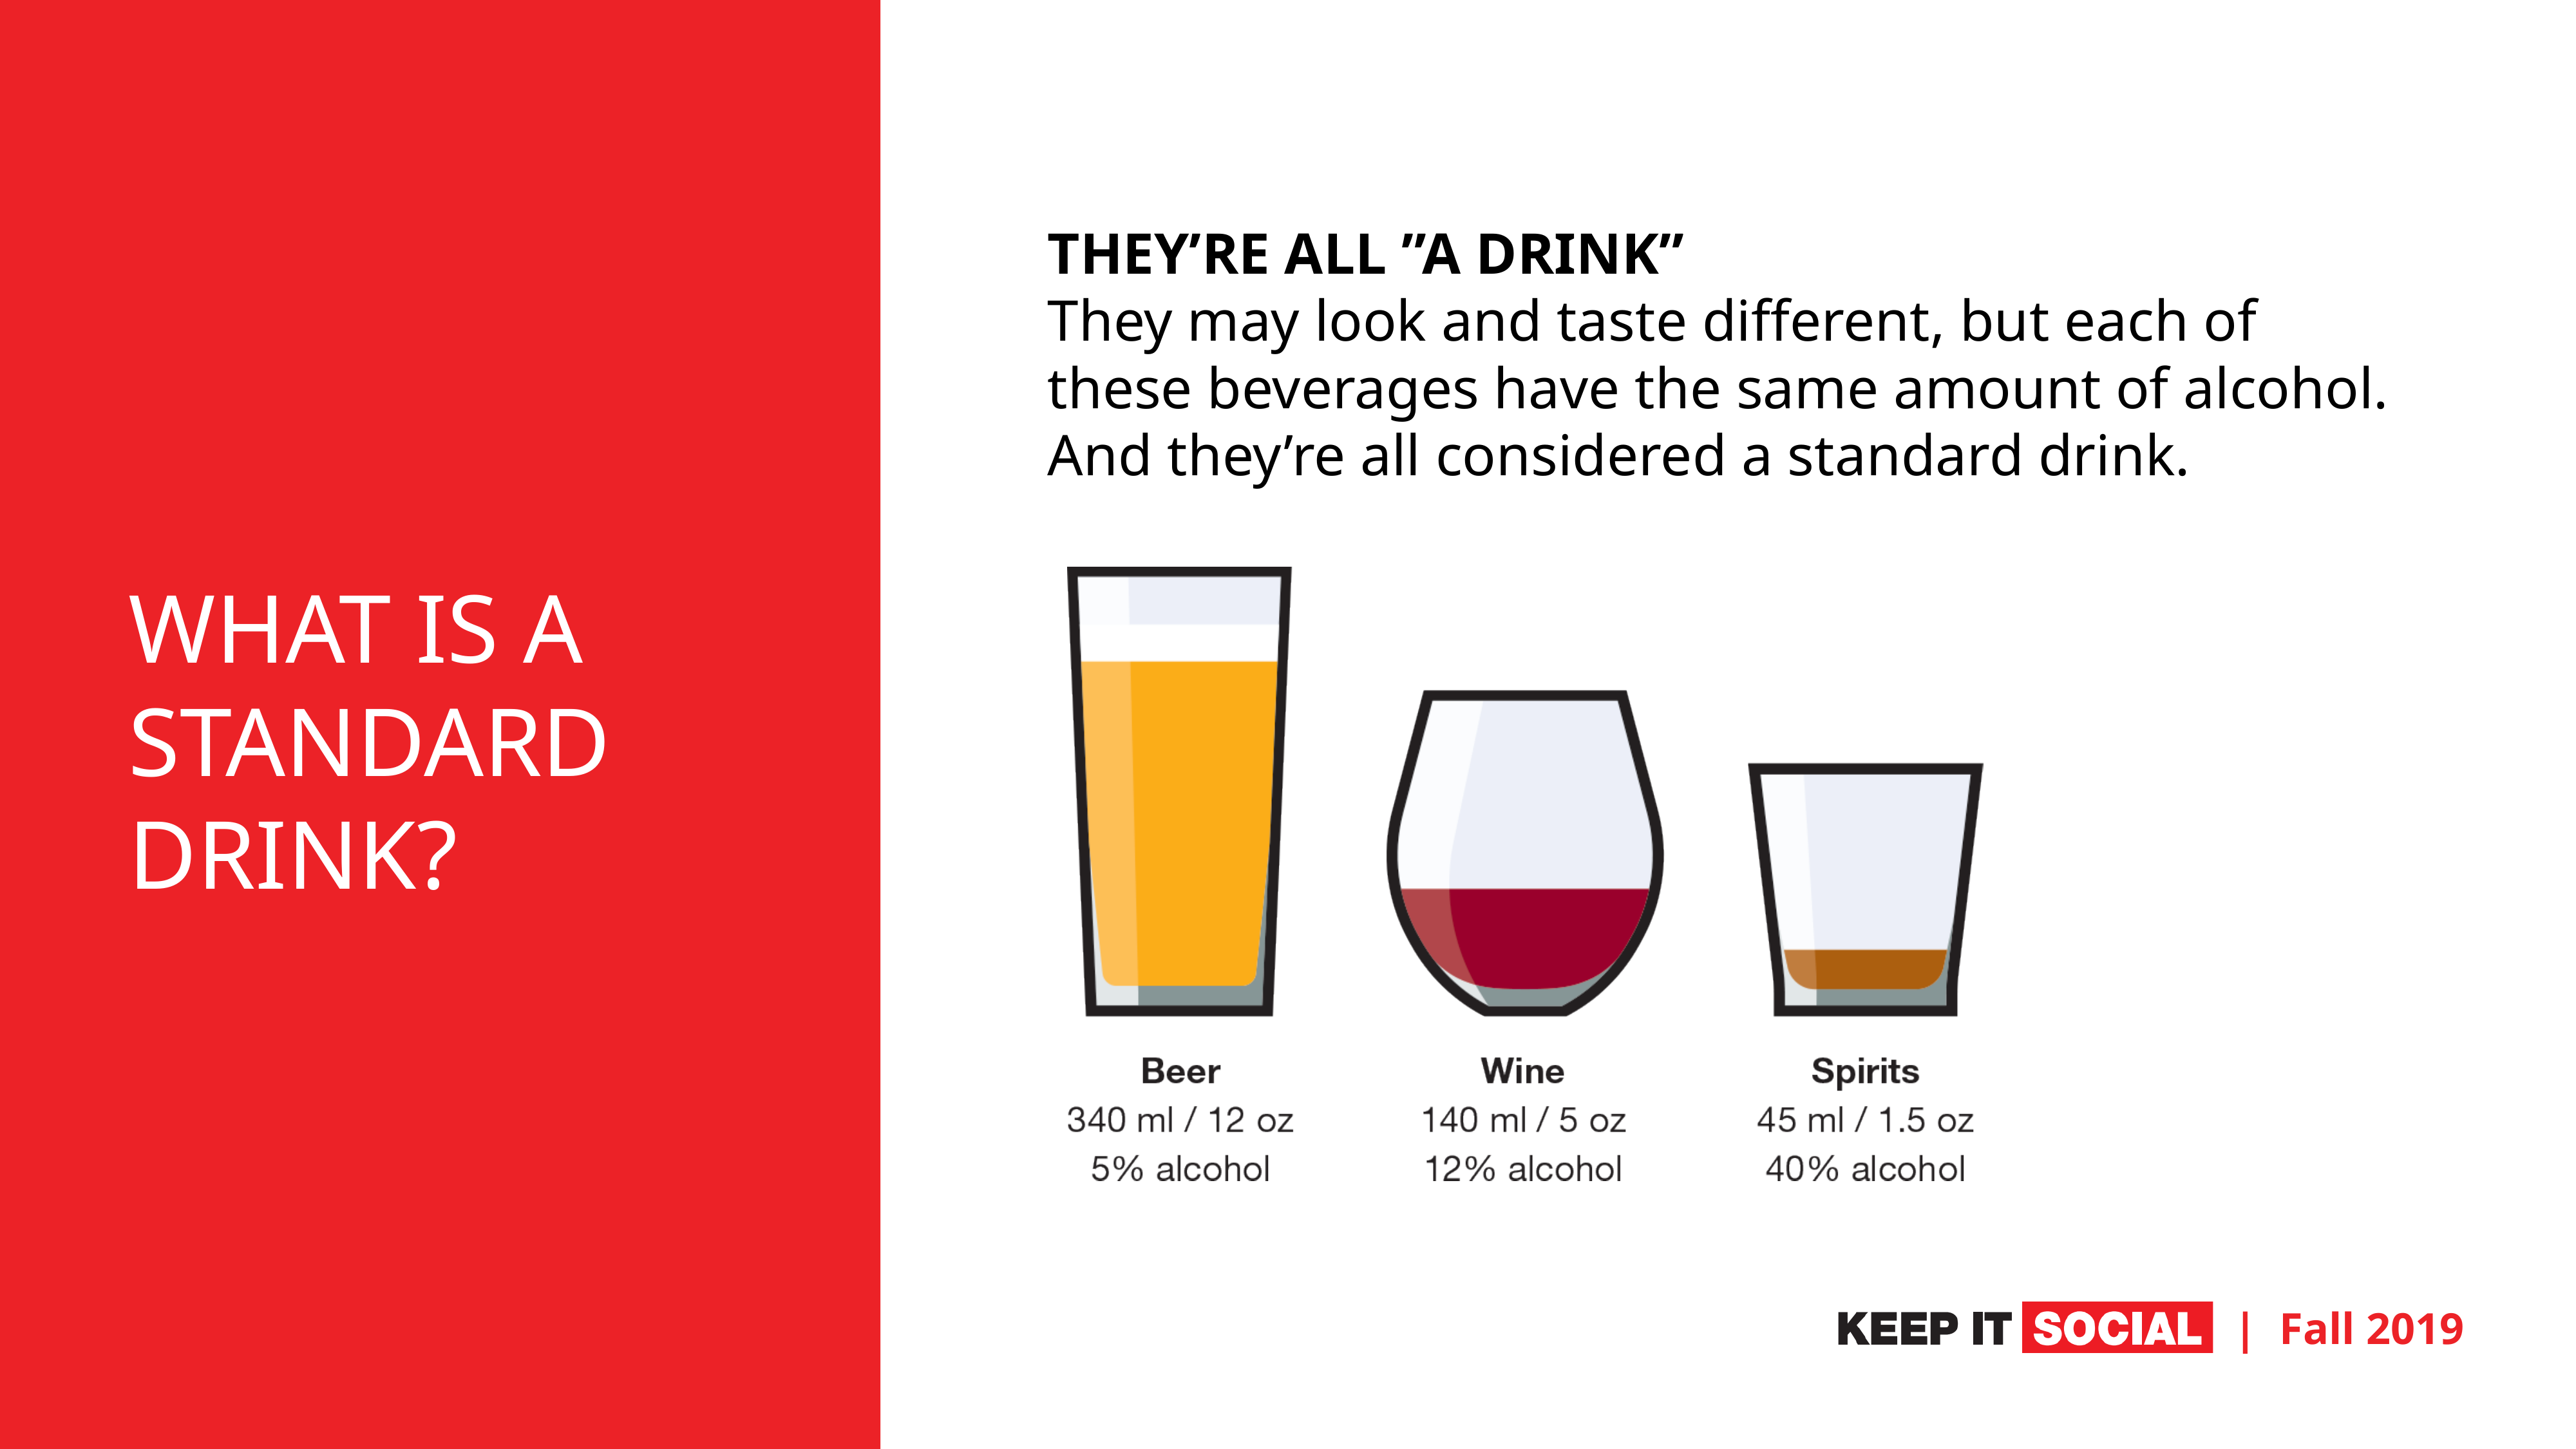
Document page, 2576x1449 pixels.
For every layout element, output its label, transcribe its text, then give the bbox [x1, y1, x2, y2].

text_box | Fall 2019 [2226, 1294, 2472, 1361]
list THEY’RE ALL ”A DRINK” They may look and taste different, but each of these beverages have the same amount of alcohol. And they’re all considered a standard drink. [1039, 207, 2465, 565]
text_box WHAT IS A STANDARD DRINK? [118, 564, 791, 966]
picture [1066, 567, 1984, 1181]
picture [1838, 1301, 2213, 1353]
text_box [0, 0, 881, 1449]
